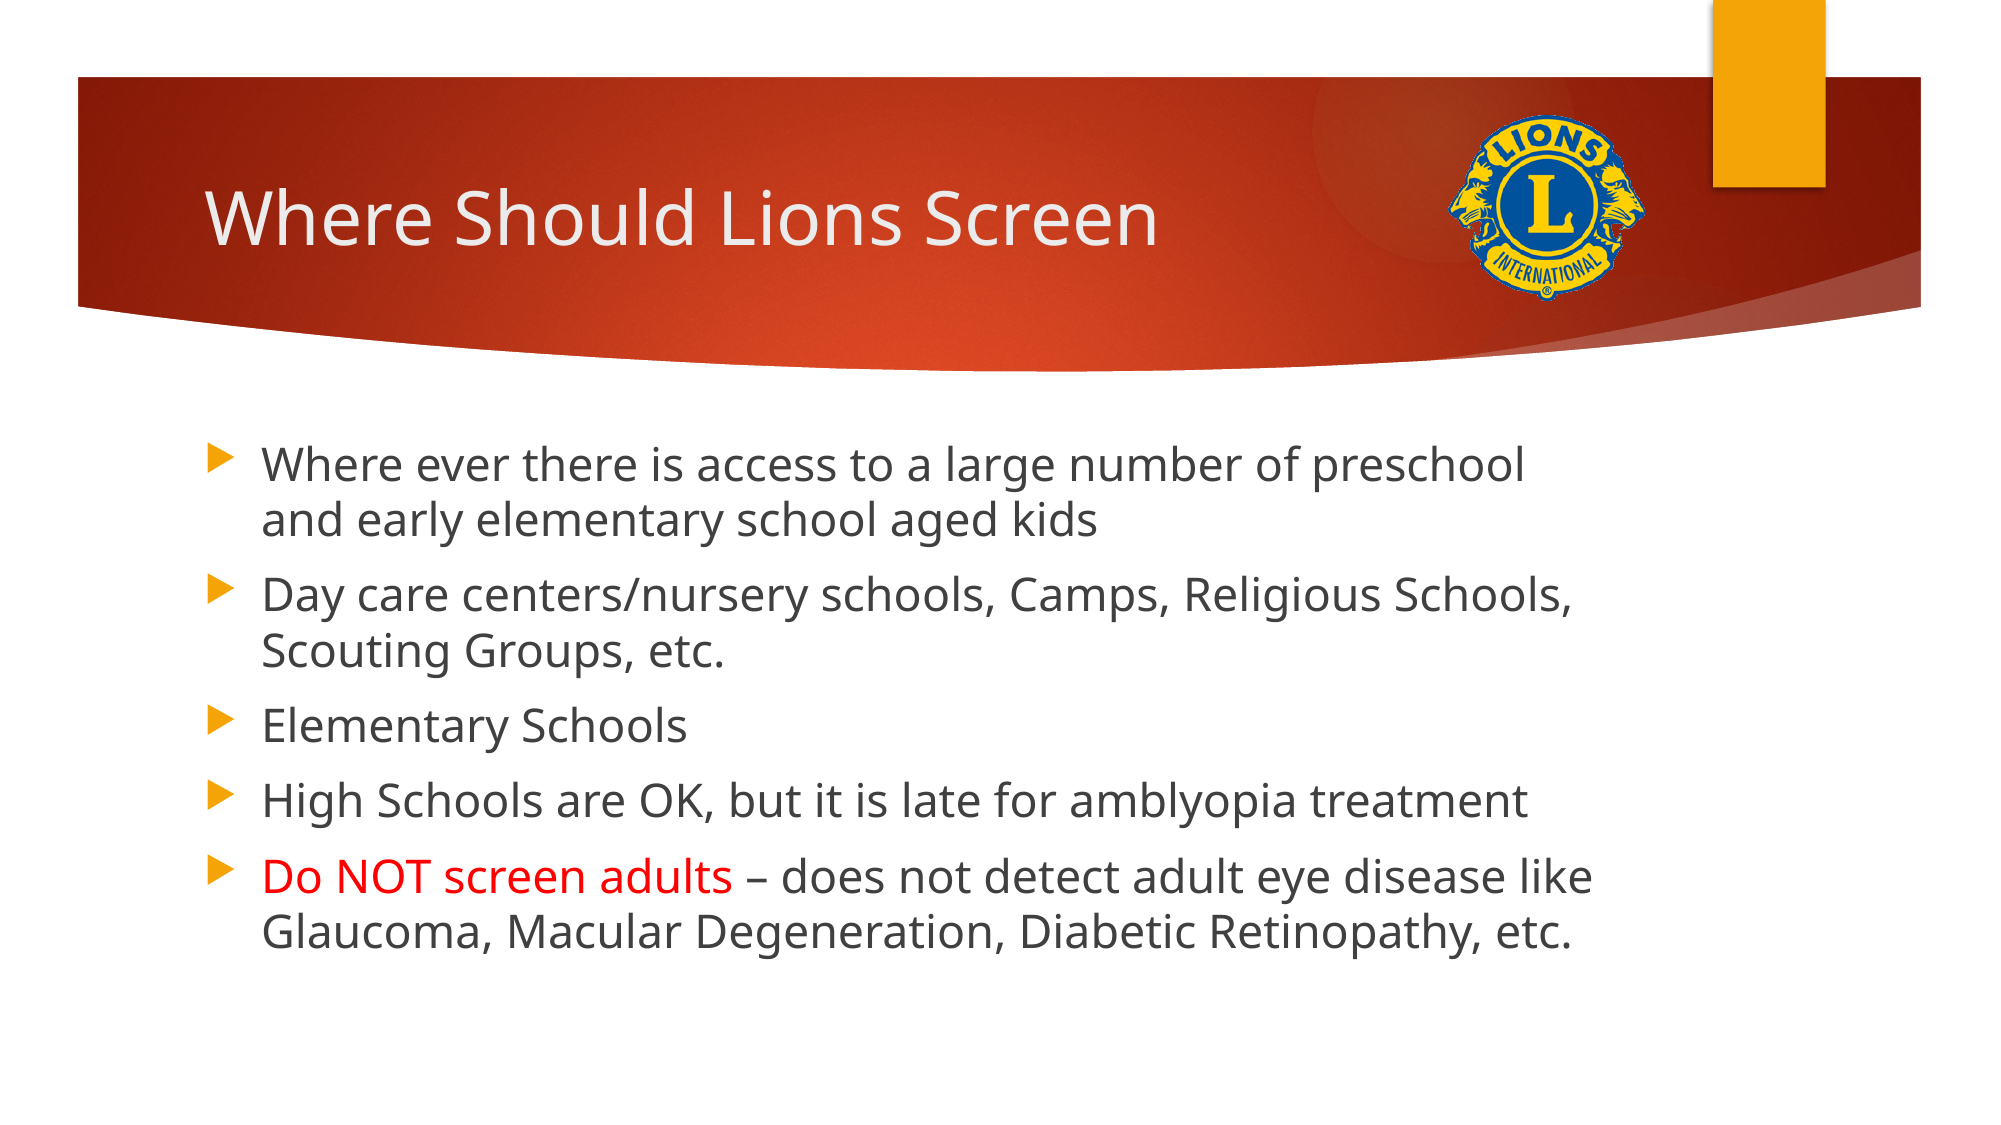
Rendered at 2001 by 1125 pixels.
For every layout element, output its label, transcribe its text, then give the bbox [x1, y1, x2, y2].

title Where Should Lions Screen [189, 155, 1442, 275]
picture [1448, 115, 1645, 301]
list Where ever there is access to a large number of preschool and early elementary school aged kids Day care centers/nursery schools, Camps, Religious Schools, Scouting Groups, etc. Elementary Schools High Schools are OK, but it is late for amblyopia treatment Do NOT screen adults – does not detect adult eye disease like Glaucoma, Macular Degeneration, Diabetic Retinopathy, etc. [189, 427, 1627, 988]
